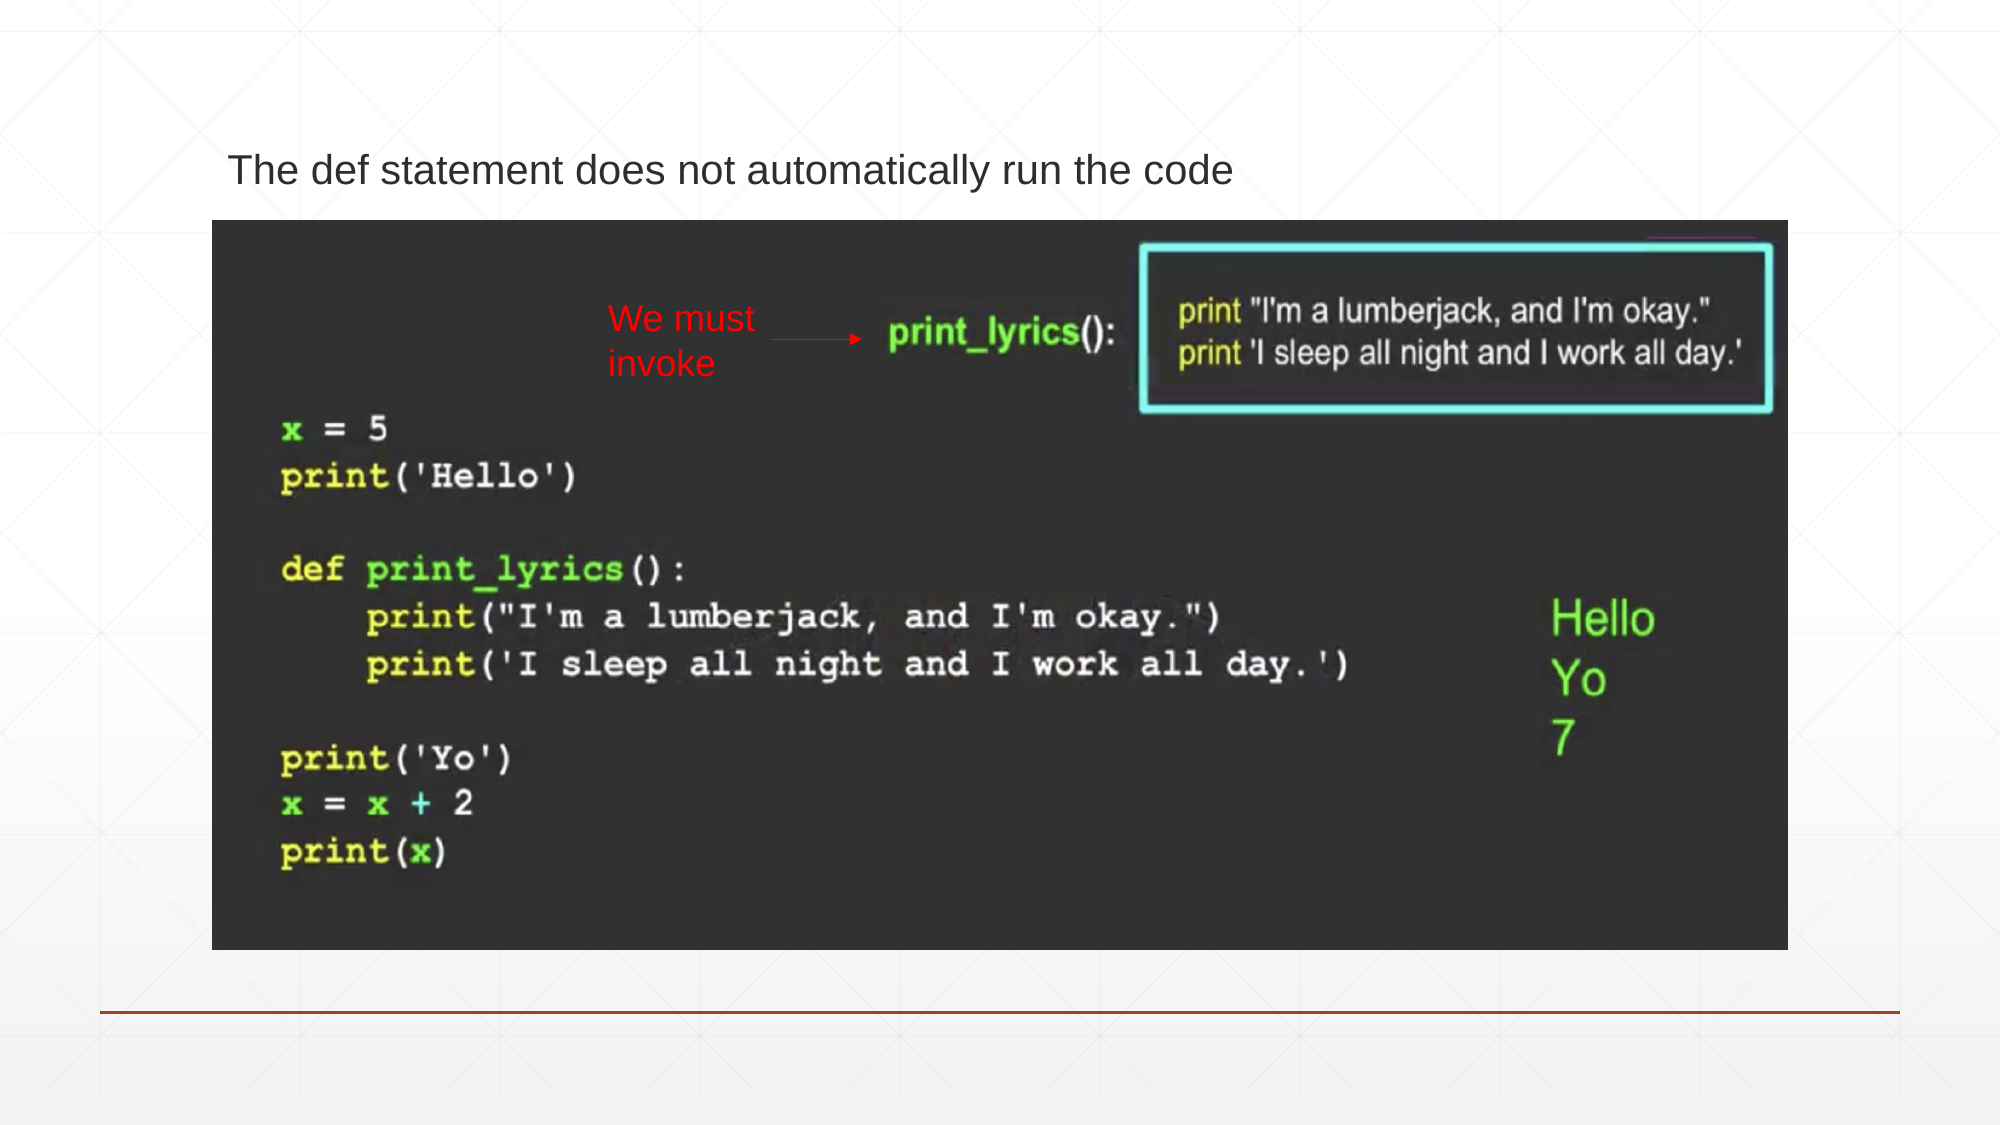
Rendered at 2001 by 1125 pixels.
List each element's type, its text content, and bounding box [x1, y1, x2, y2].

list The def statement does not automatically run the code [212, 141, 1788, 220]
picture [212, 220, 1788, 950]
